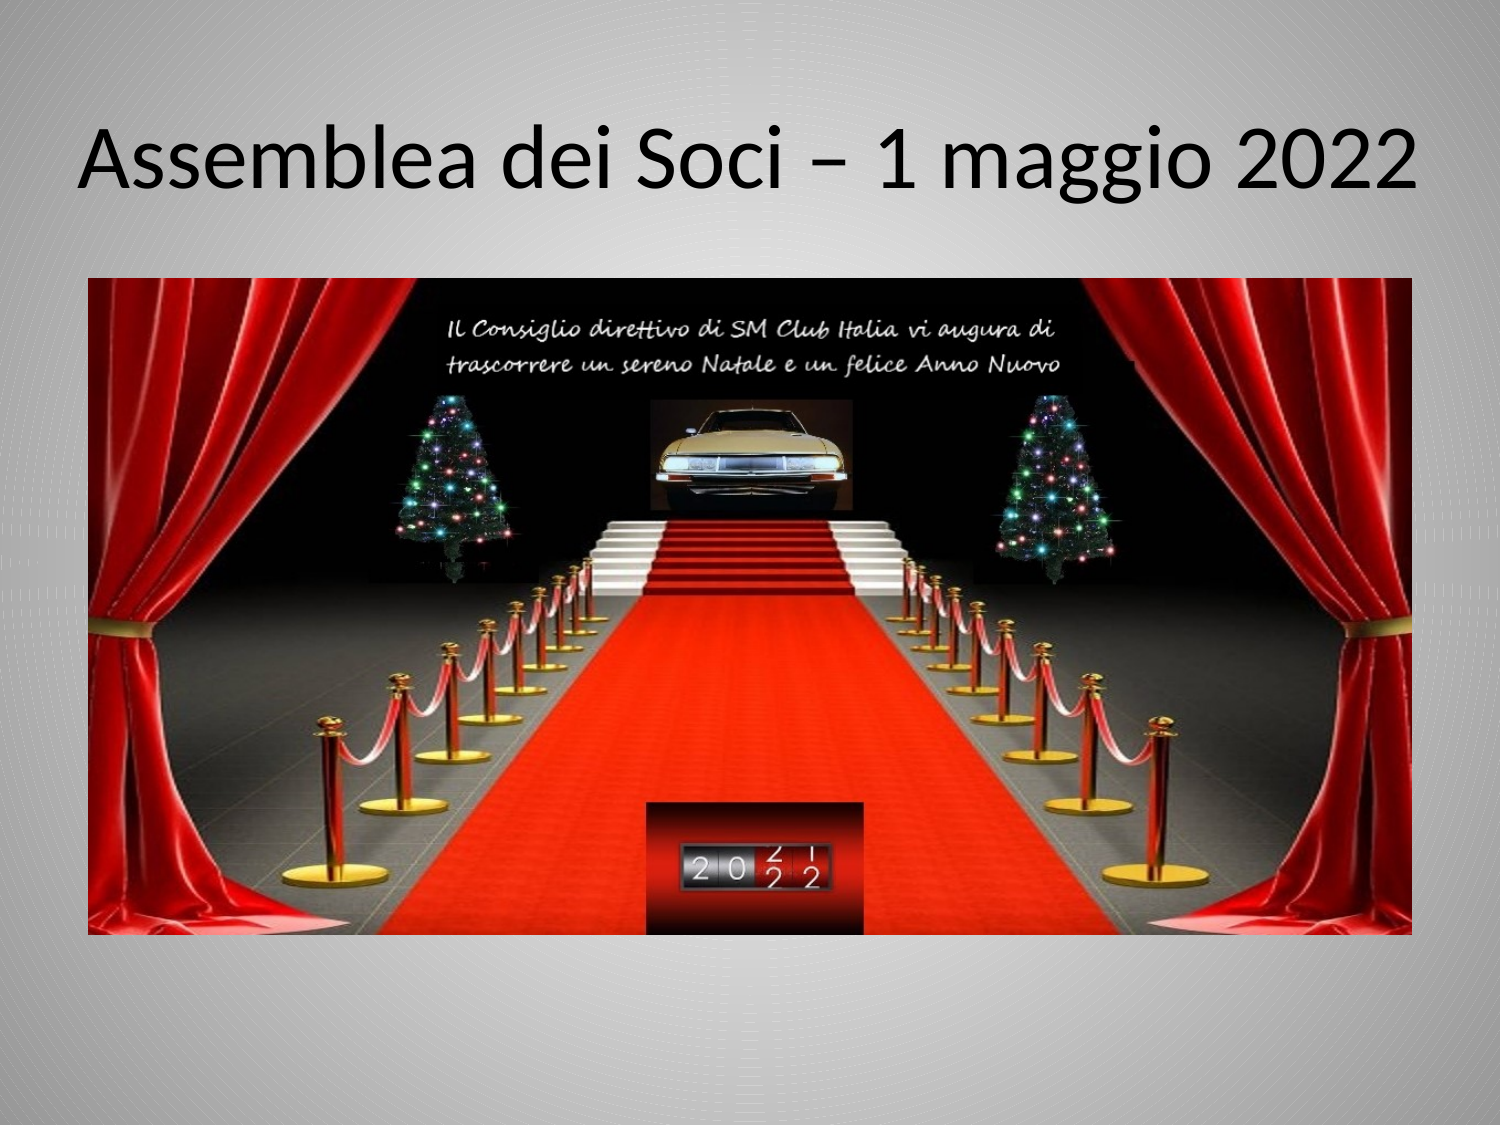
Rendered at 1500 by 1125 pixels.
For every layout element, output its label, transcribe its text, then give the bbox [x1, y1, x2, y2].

text_box Assemblea dei Soci – 1 maggio 2022 [0, 89, 1500, 215]
picture [88, 278, 1412, 935]
